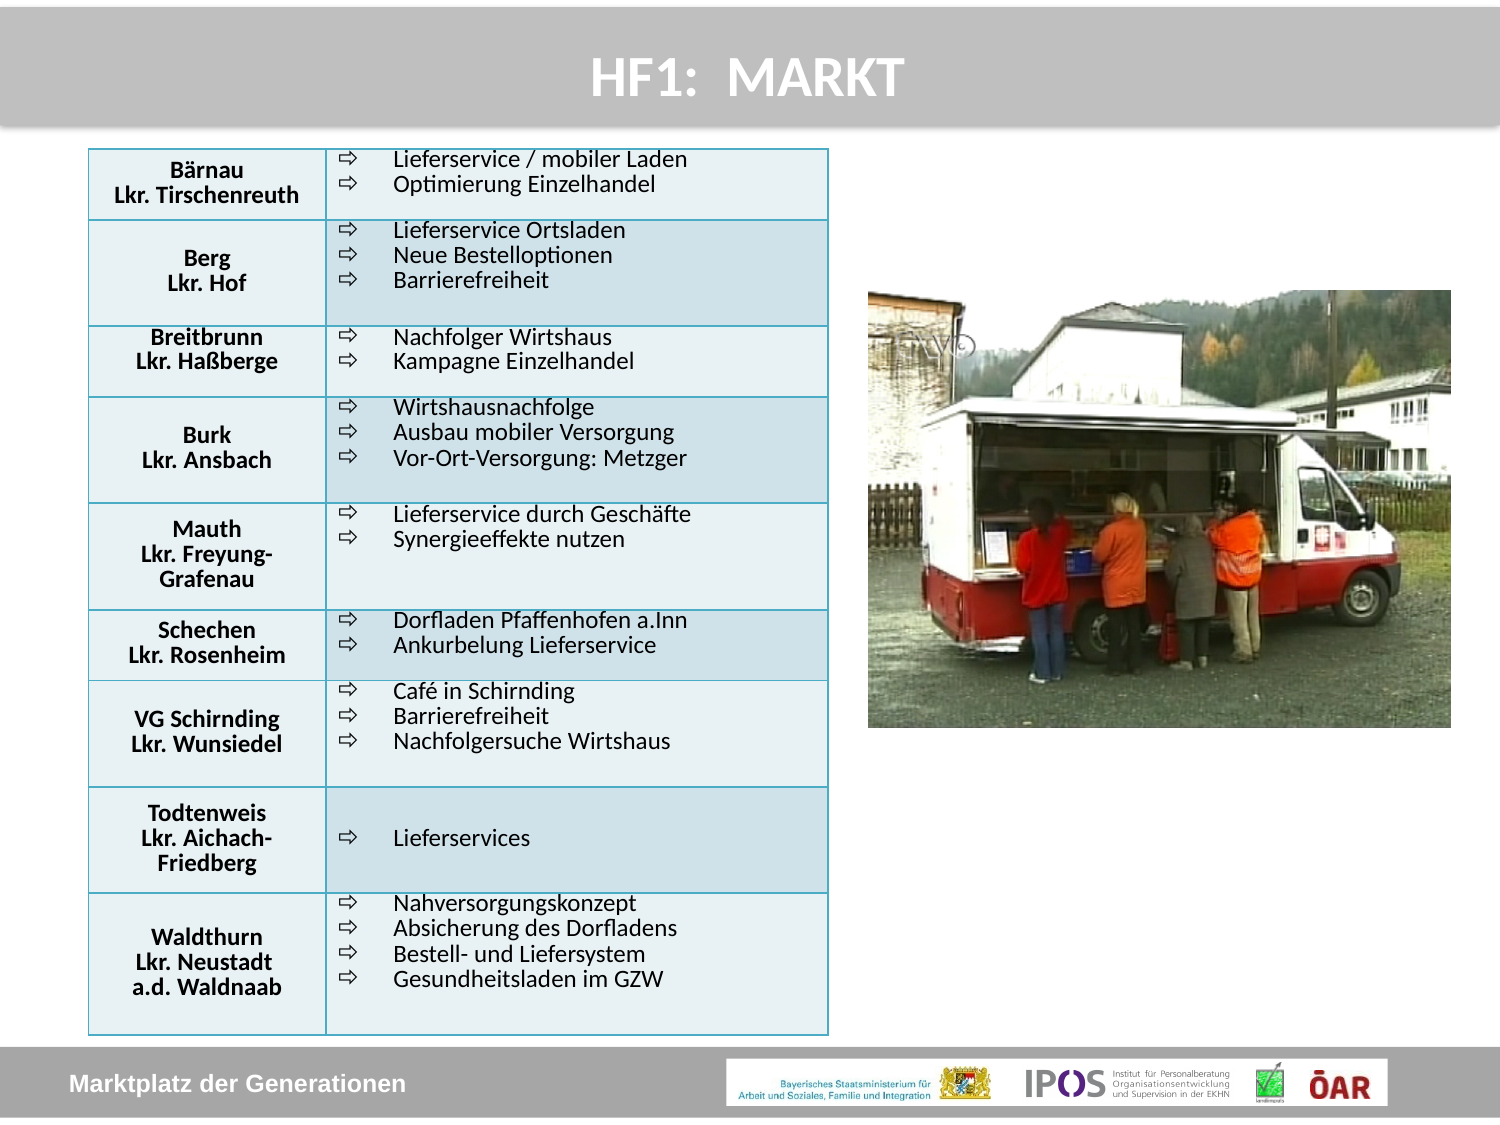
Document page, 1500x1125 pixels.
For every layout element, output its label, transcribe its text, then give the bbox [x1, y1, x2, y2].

picture [1255, 1061, 1285, 1103]
table_cell Dorfladen Pfaffenhofen a.Inn Ankurbelung Lieferservice [327, 611, 827, 680]
table_cell Lieferservice Ortsladen Neue Bestelloptionen Barrierefreiheit [327, 221, 827, 325]
table_cell Lieferservices [327, 788, 827, 892]
table_cell Nahversorgungskonzept Absicherung des Dorfladens Bestell- und Liefersystem Gesundheitsladen im GZW [327, 894, 827, 1034]
table_header Bärnau Lkr. Tirschenreuth [89, 150, 325, 219]
table_cell Mauth Lkr. Freyung-Grafenau [89, 504, 325, 609]
picture [1310, 1070, 1371, 1099]
table_cell VG Schirnding Lkr. Wunsiedel [89, 681, 325, 786]
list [867, 290, 1452, 729]
table_cell Burk Lkr. Ansbach [89, 398, 325, 502]
table_cell Lieferservice durch Geschäfte Synergieeffekte nutzen [327, 504, 827, 609]
table_cell Nachfolger Wirtshaus Kampagne Einzelhandel [327, 327, 827, 396]
picture [738, 1066, 991, 1101]
table_cell Breitbrunn Lkr. Haßberge [89, 327, 325, 396]
table_cell Café in Schirnding Barrierefreiheit Nachfolgersuche Wirtshaus [327, 681, 827, 786]
table_header Lieferservice / mobiler Laden Optimierung Einzelhandel [327, 150, 827, 219]
table_cell Berg Lkr. Hof [89, 221, 325, 325]
table_cell Wirtshausnachfolge Ausbau mobiler Versorgung Vor-Ort-Versorgung: Metzger [327, 398, 827, 502]
title HF1: MARKT [73, 45, 1424, 102]
table_cell Todtenweis Lkr. Aichach-Friedberg [89, 788, 325, 892]
table_cell Schechen Lkr. Rosenheim [89, 611, 325, 680]
table_cell Waldthurn Lkr. Neustadt a.d. Waldnaab [89, 894, 325, 1034]
